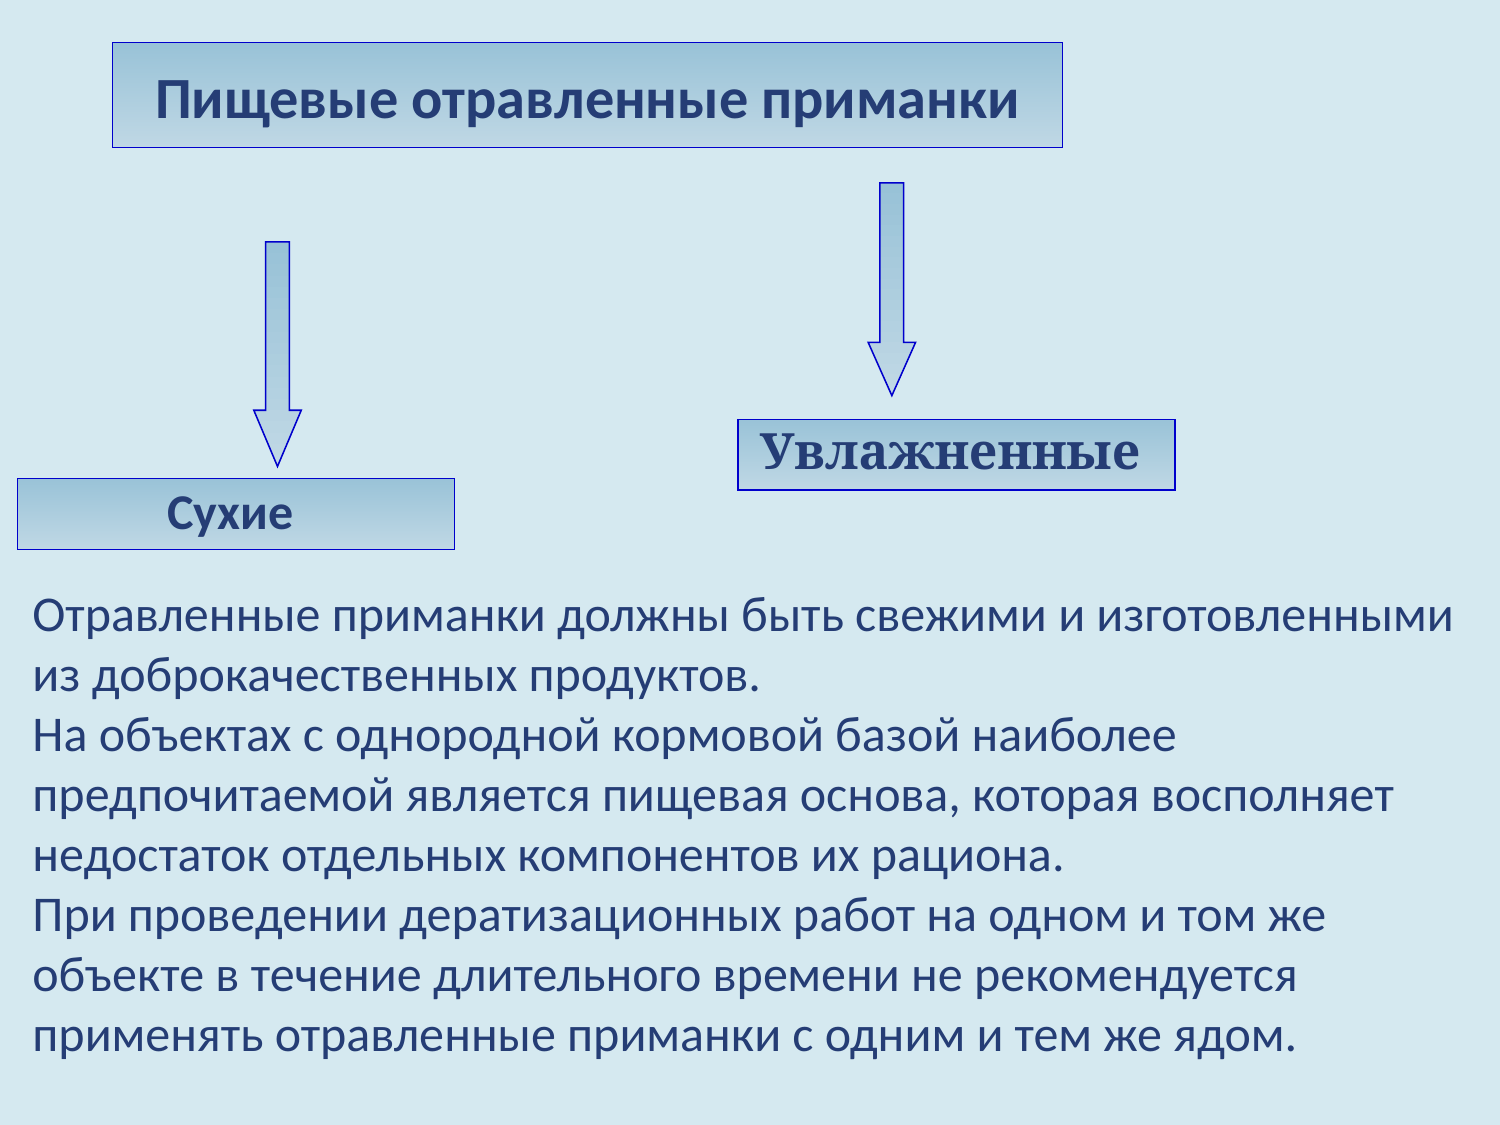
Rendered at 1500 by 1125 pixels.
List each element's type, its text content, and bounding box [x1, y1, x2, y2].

text_box [253, 241, 302, 467]
text_box [868, 182, 916, 396]
title Пищевые отравленные приманки [112, 42, 1063, 148]
text_box Отравленные приманки должны быть свежими и изготовленными из доброкачественных продуктов. На объектах с однородной кормовой базой наиболее предпочитаемой является пищевая основа, которая восполняет недостаток отдельных компонентов их рациона. При проведении дератизационных работ на одном и том же объекте в течение длительного времени не рекомендуется применять отравленные приманки с одним и тем же ядом. [17, 574, 1471, 1069]
text_box Увлажненные [737, 419, 1176, 491]
list Сухие [17, 478, 455, 550]
